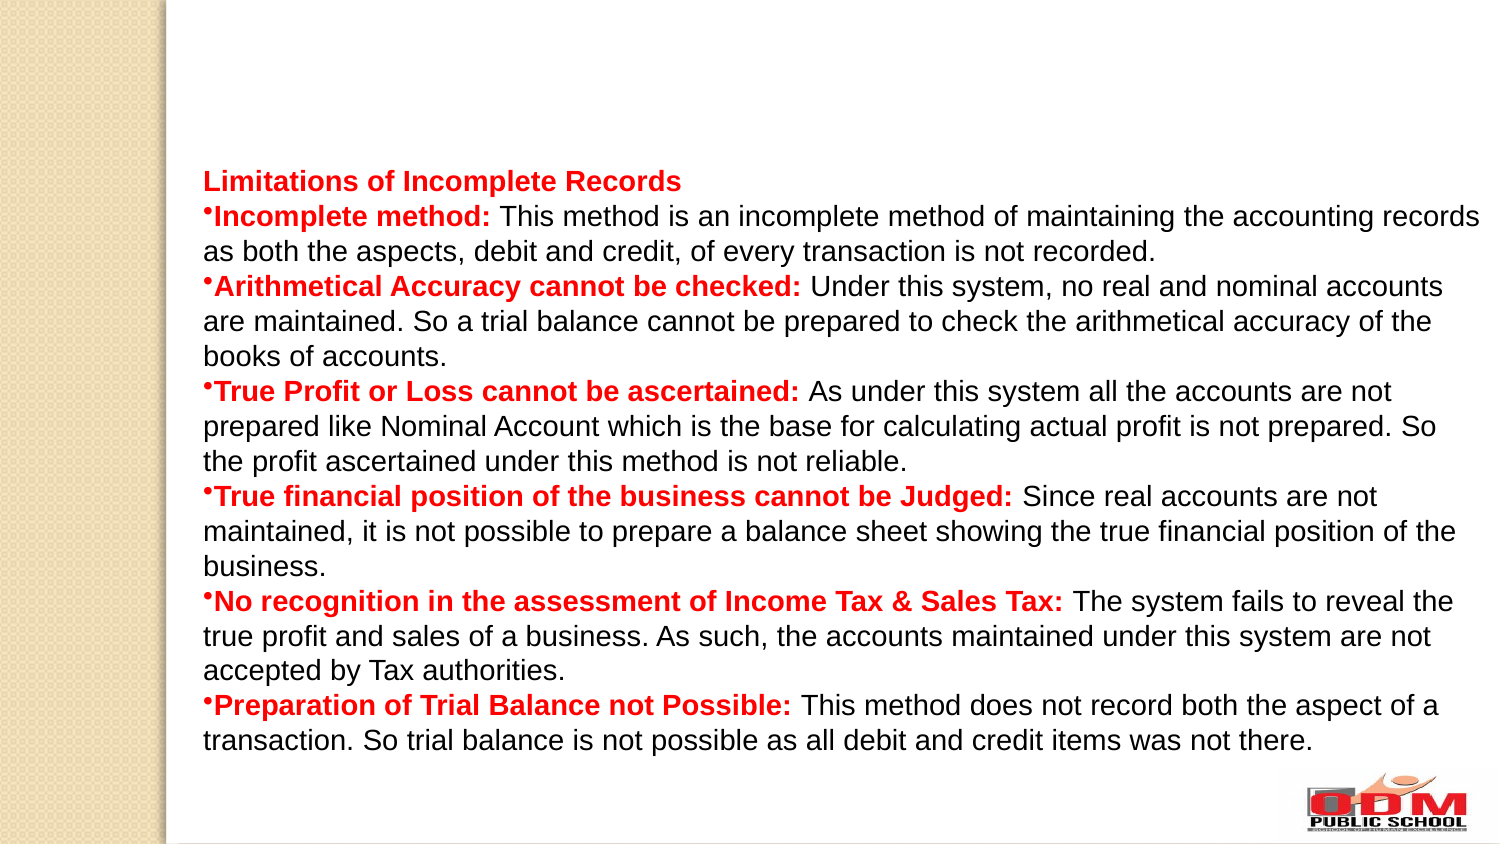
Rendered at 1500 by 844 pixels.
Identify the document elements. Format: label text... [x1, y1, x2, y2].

picture [1276, 765, 1499, 842]
text_box Limitations of Incomplete Records Incomplete method: This method is an incomplete method of maintaining the accounting records as both the aspects, debit and credit, of every transaction is not recorded. Arithmetical Accuracy cannot be checked: Under this system, no real and nominal accounts are maintained. So a trial balance cannot be prepared to check the arithmetical accuracy of the books of accounts. True Profit or Loss cannot be ascertained: As under this system all the accounts are not prepared like Nominal Account which is the base for calculating actual profit is not prepared. So the profit ascertained under this method is not reliable. True financial position of the business cannot be Judged: Since real accounts are not maintained, it is not possible to prepare a balance sheet showing the true financial position of the business. No recognition in the assessment of Income Tax & Sales Tax: The system fails to reveal the true profit and sales of a business. As such, the accounts maintained under this system are not accepted by Tax authorities. Preparation of Trial Balance not Possible: This method does not record both the aspect of a transaction. So trial balance is not possible as all debit and credit items was not there. [192, 154, 1500, 757]
